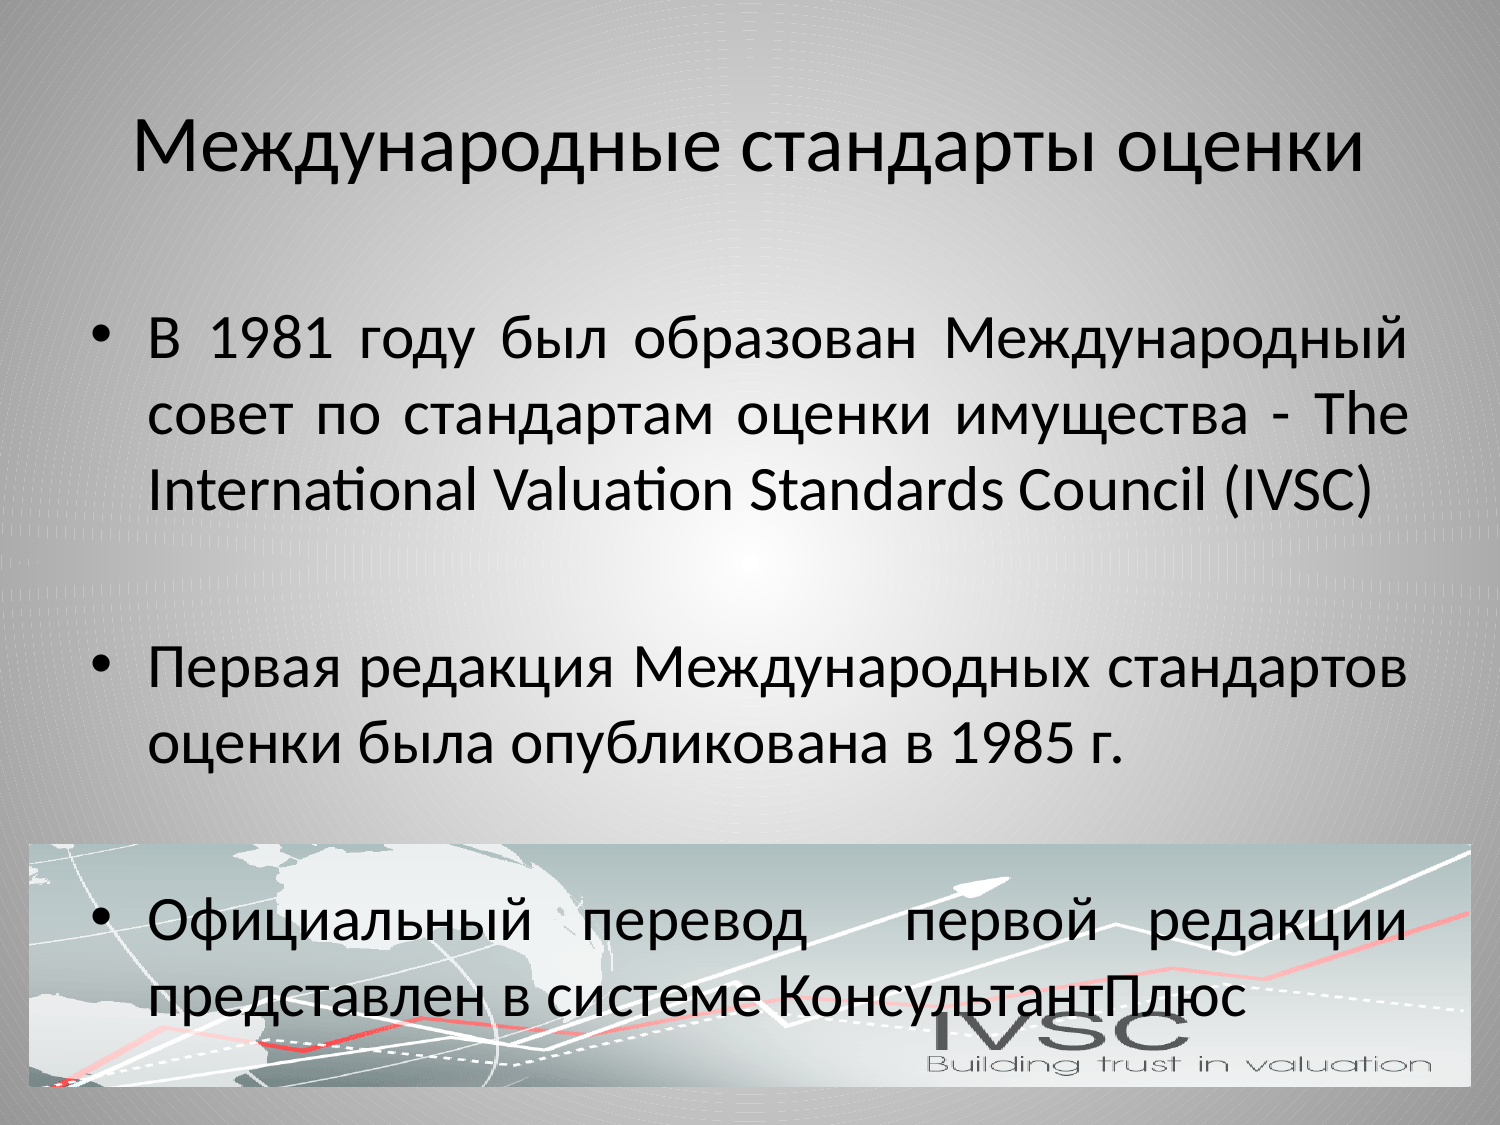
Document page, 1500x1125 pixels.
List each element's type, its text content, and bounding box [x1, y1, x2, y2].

list В 1981 году был образован Международный совет по стандартам оценки имущества - The International Valuation Standards Council (IVSC) Первая редакция Международных стандартов оценки была опубликована в 1985 г. Официальный перевод первой редакции представлен в системе КонсультантПлюс [75, 287, 1425, 843]
picture [29, 844, 1471, 1088]
title Международные стандарты оценки [75, 45, 1425, 233]
